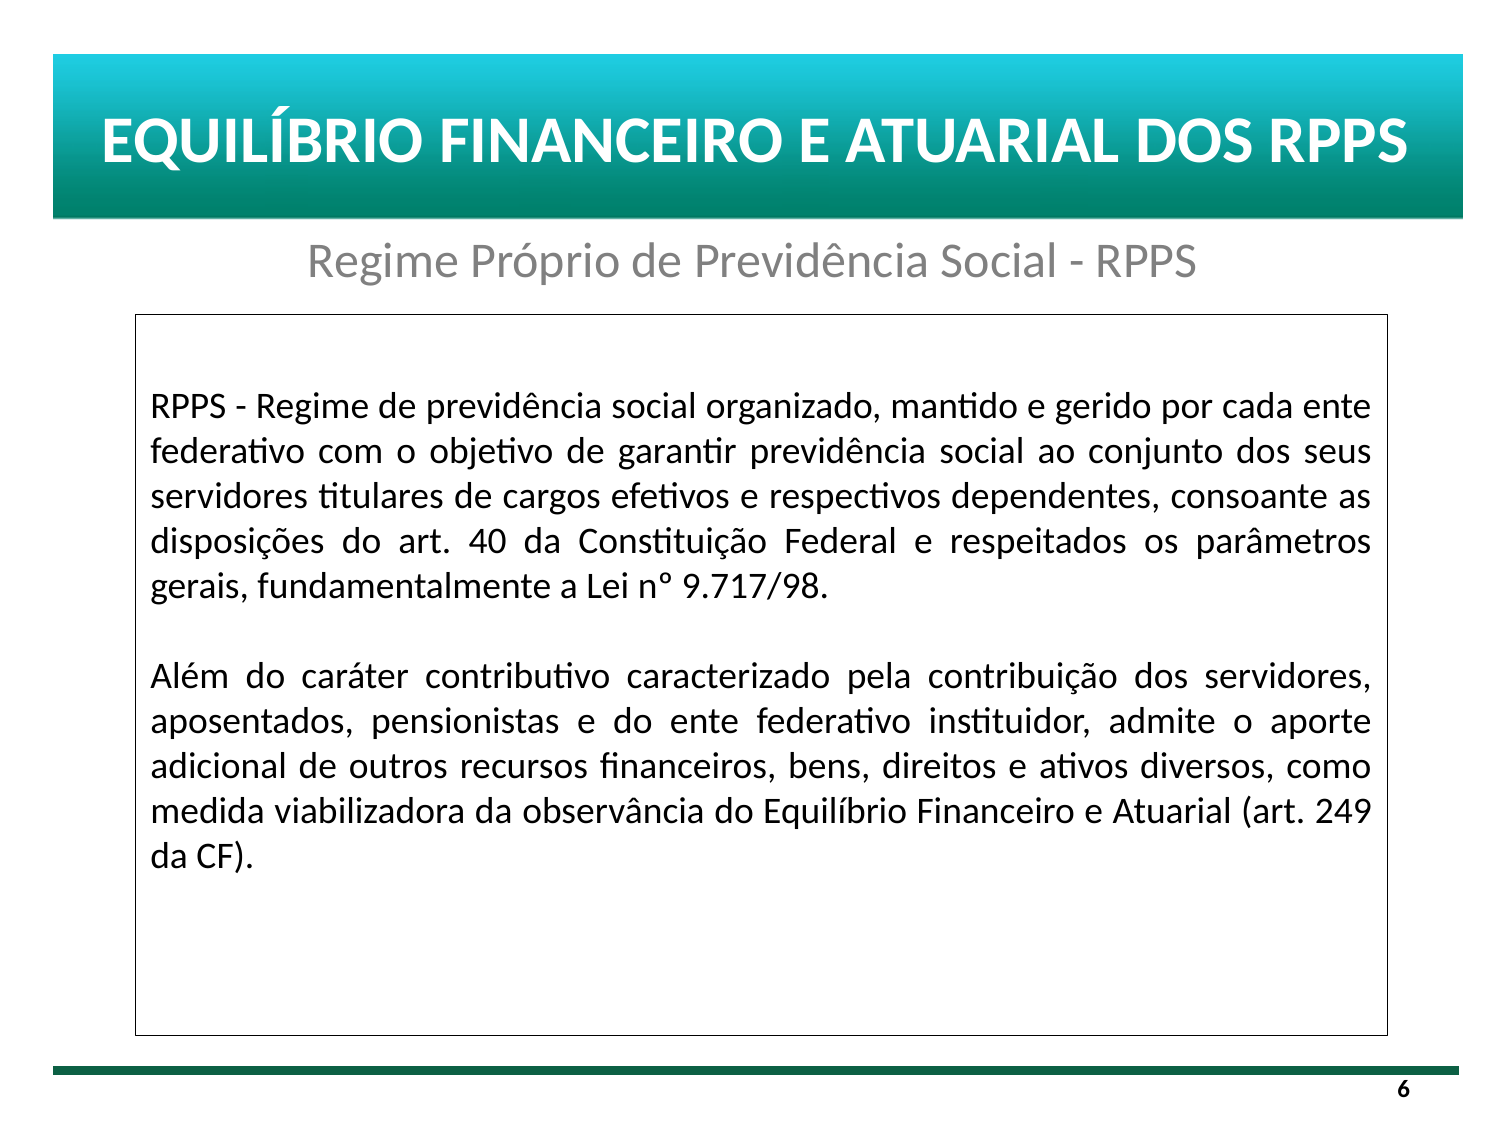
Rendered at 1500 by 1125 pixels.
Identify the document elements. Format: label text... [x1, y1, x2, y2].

text_box EQUILÍBRIO FINANCEIRO E ATUARIAL DOS RPPS [53, 233, 1459, 264]
picture [52, 54, 1463, 224]
text_box RPPS - Regime de previdência social organizado, mantido e gerido por cada ente federativo com o objetivo de garantir previdência social ao conjunto dos seus servidores titulares de cargos efetivos e respectivos dependentes, consoante as disposições do art. 40 da Constituição Federal e respeitados os parâmetros gerais, fundamentalmente a Lei nº 9.717/98. Além do caráter contributivo caracterizado pela contribuição dos servidores, aposentados, pensionistas e do ente federativo instituidor, admite o aporte adicional de outros recursos financeiros, bens, direitos e ativos diversos, como medida viabilizadora da observância do Equilíbrio Financeiro e Atuarial (art. 249 da CF). [135, 373, 1388, 884]
slide_number 6 [1074, 1079, 1425, 1118]
subtitle Regime Próprio de Previdência Social - RPPS [23, 219, 1483, 386]
slide_number 6 [1074, 1057, 1425, 1069]
text_box [134, 312, 1390, 1037]
